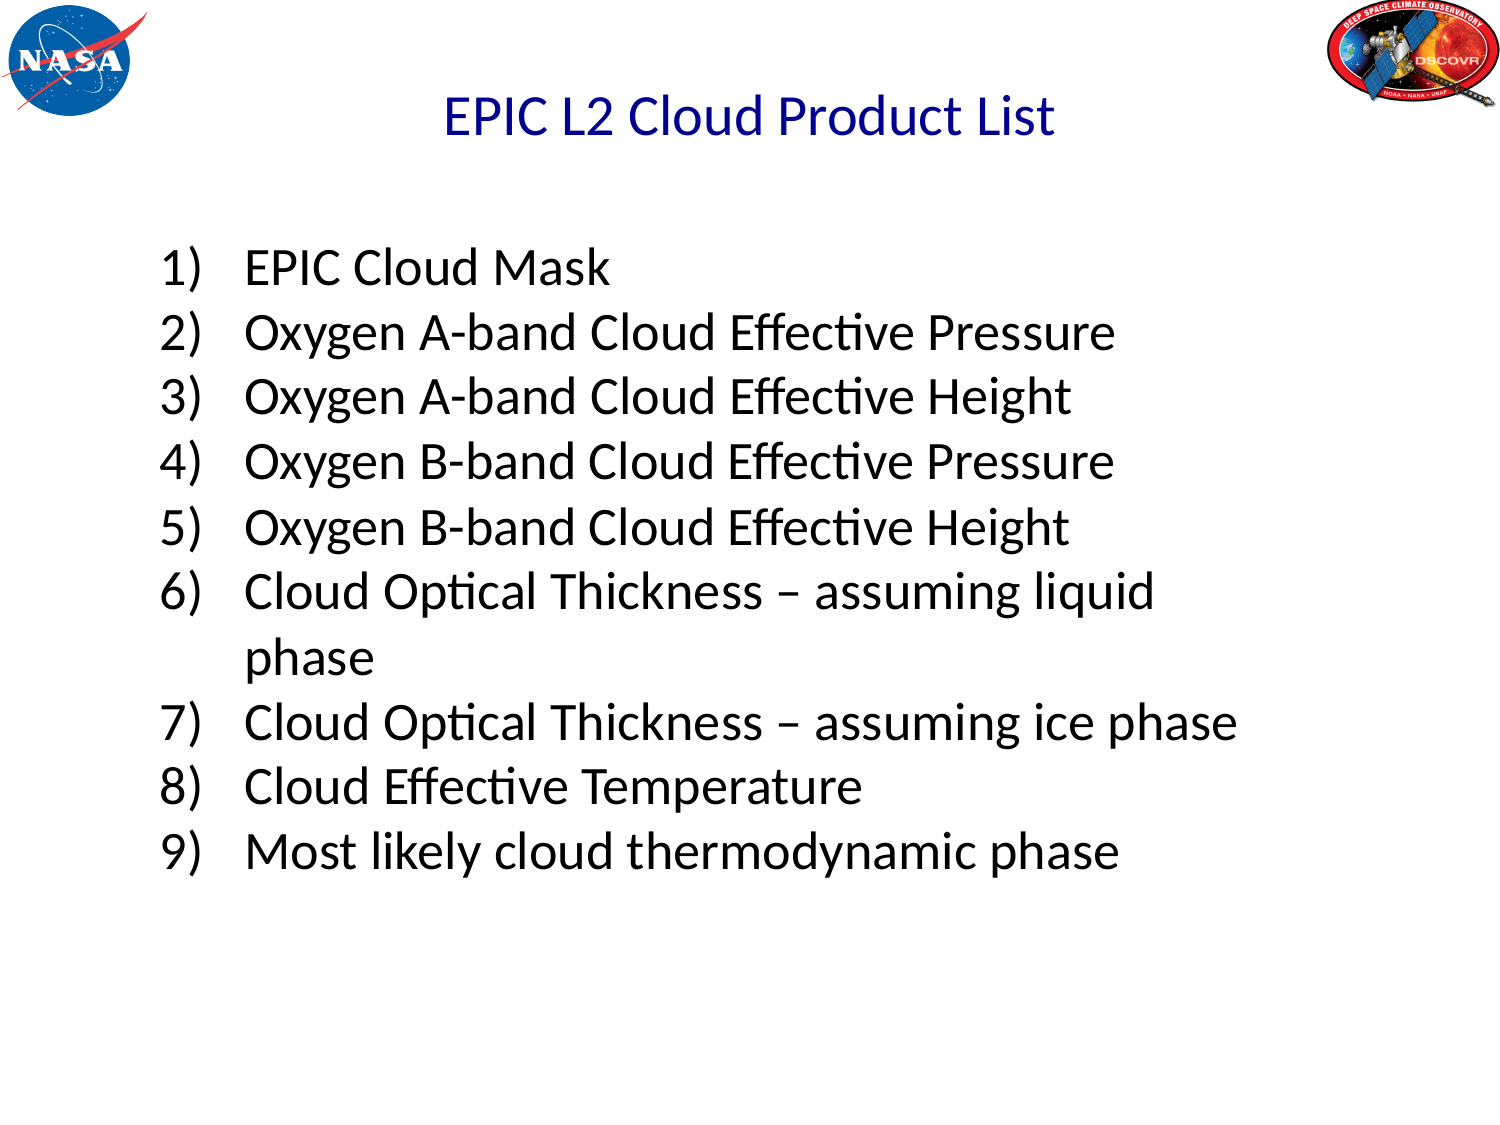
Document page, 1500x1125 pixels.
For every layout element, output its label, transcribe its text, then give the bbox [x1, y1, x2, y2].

picture [1325, 0, 1500, 109]
picture [1, 5, 148, 116]
text_box EPIC Cloud Mask Oxygen A-band Cloud Effective Pressure Oxygen A-band Cloud Effective Height Oxygen B-band Cloud Effective Pressure Oxygen B-band Cloud Effective Height Cloud Optical Thickness – assuming liquid phase Cloud Optical Thickness – assuming ice phase Cloud Effective Temperature Most likely cloud thermodynamic phase [144, 223, 1316, 1083]
title EPIC L2 Cloud Product List [75, 45, 1425, 180]
